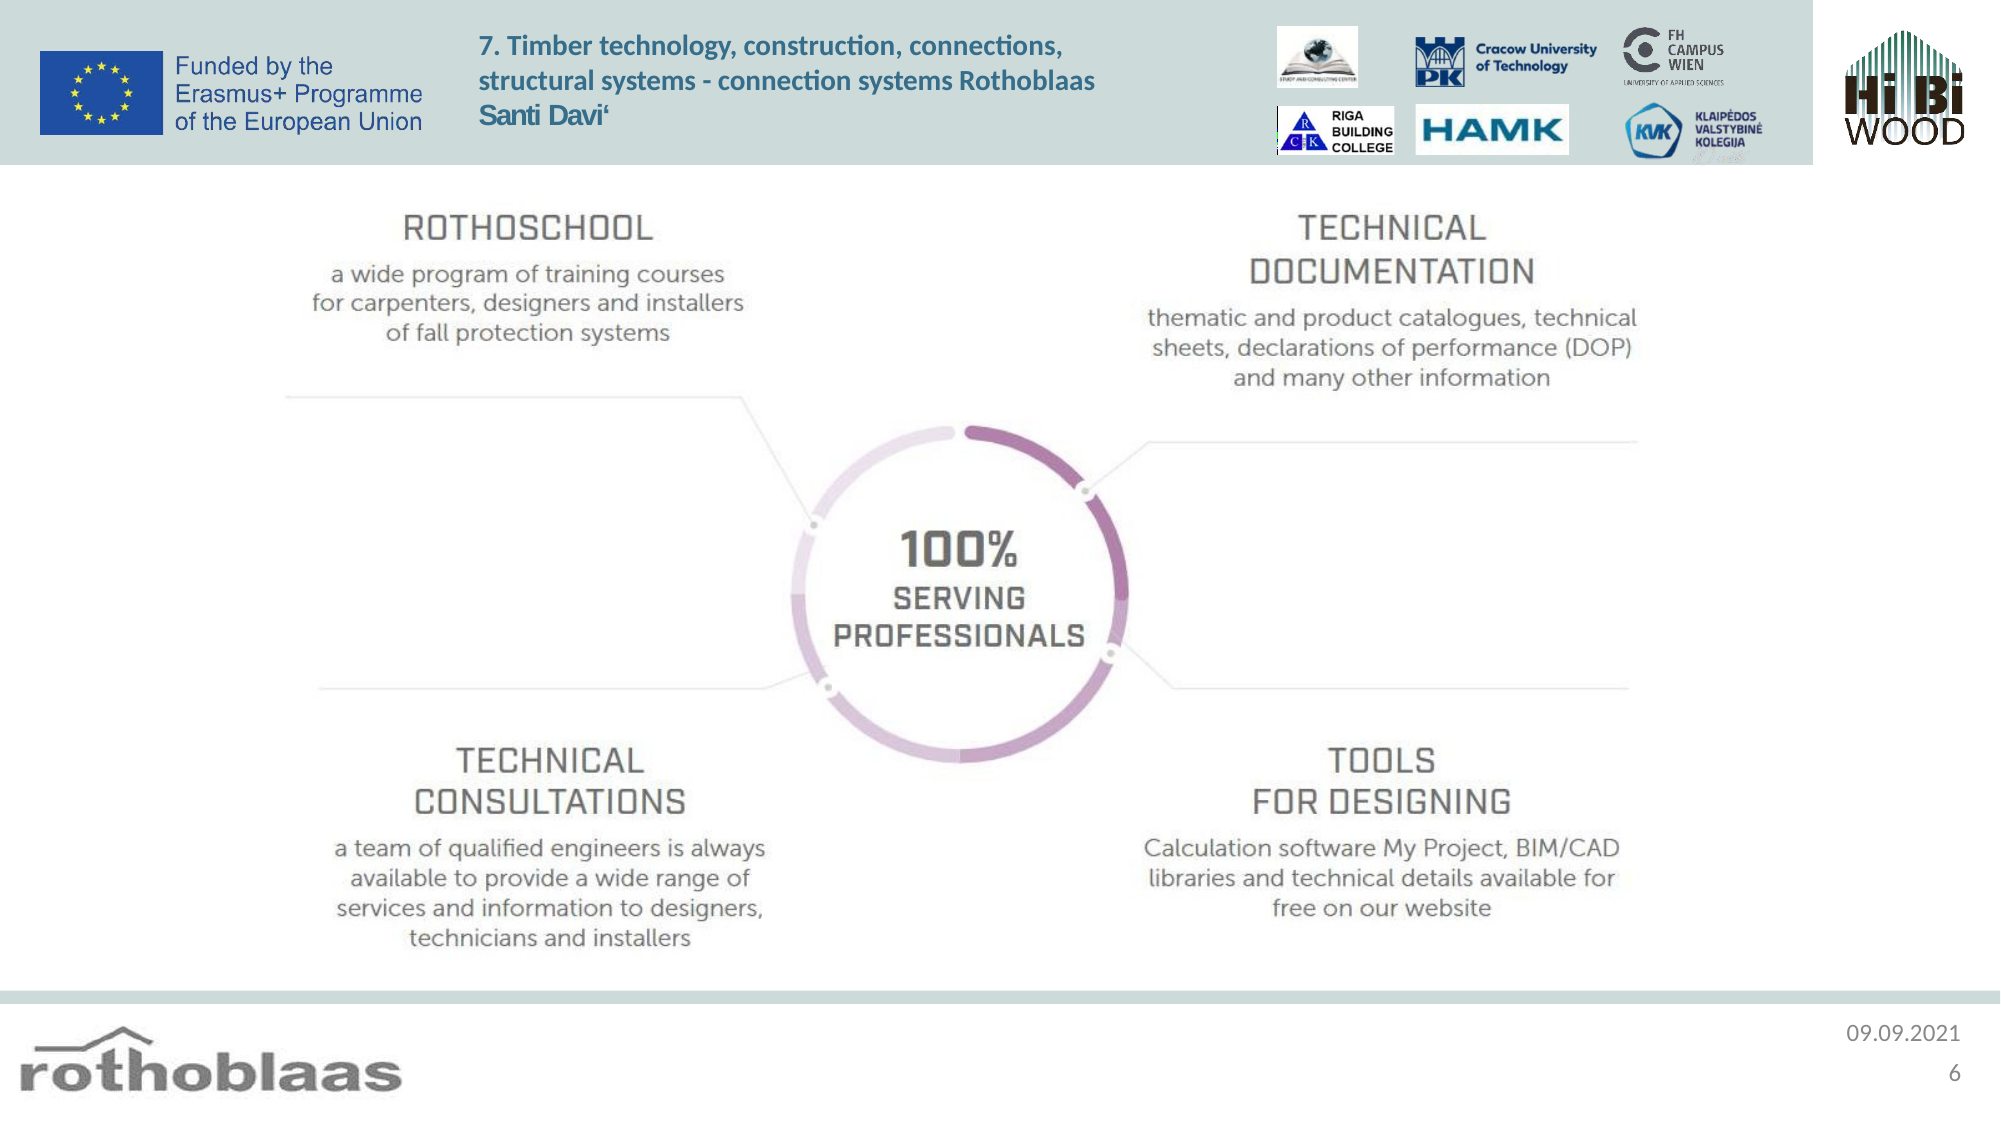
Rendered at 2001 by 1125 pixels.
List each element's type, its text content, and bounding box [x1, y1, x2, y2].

text_box 7. Timber technology, construction, connections, structural systems - connection systems Rothoblaas Santi Davi‘ [476, 24, 1103, 132]
text_box [18, 1025, 403, 1100]
picture [1415, 104, 1570, 155]
picture [1415, 37, 1597, 87]
picture [1621, 25, 1725, 87]
picture [1277, 26, 1359, 88]
picture [1277, 106, 1395, 155]
text_box [283, 200, 1650, 960]
picture [40, 51, 422, 135]
picture [1844, 30, 1965, 145]
picture [1621, 97, 1766, 171]
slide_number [1843, 1021, 1967, 1125]
